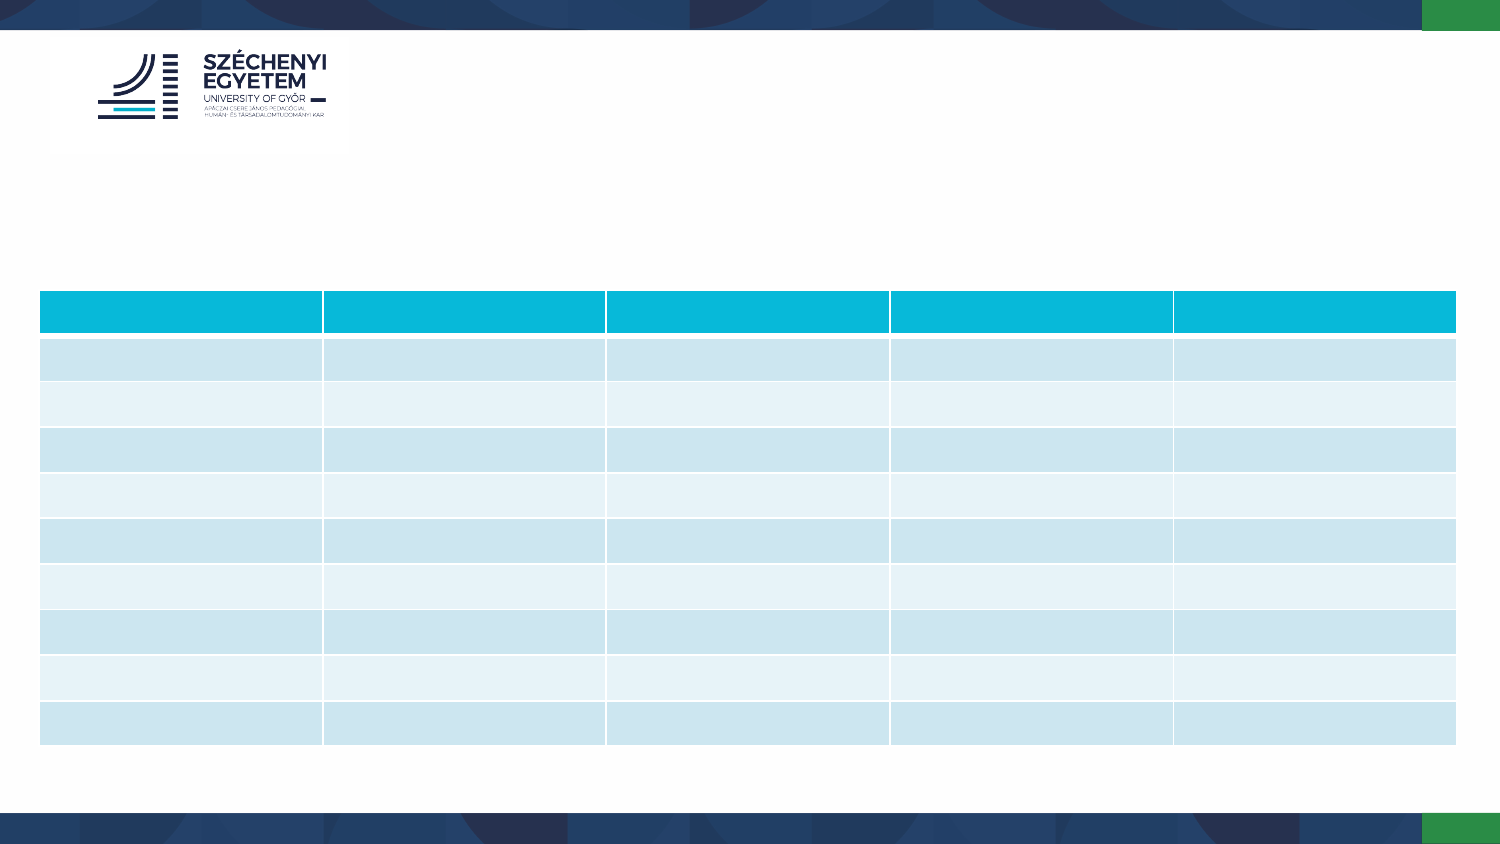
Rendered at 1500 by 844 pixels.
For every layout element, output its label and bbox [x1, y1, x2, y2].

table_cell [891, 519, 1173, 563]
table_cell [40, 565, 322, 609]
table_cell [40, 656, 322, 700]
table_cell [891, 382, 1173, 426]
table_cell [40, 610, 322, 654]
table_cell [324, 519, 605, 563]
table_cell [1174, 339, 1456, 381]
table_cell [40, 519, 322, 563]
table_cell [324, 610, 605, 654]
table_cell [891, 565, 1173, 609]
table_cell [1174, 610, 1456, 654]
table_cell [324, 428, 605, 472]
table_cell [40, 428, 322, 472]
table_cell [324, 656, 605, 700]
table_cell [324, 339, 605, 381]
table_cell [607, 339, 889, 381]
table_cell [40, 339, 322, 381]
table_cell [607, 474, 889, 517]
table_cell [891, 339, 1173, 381]
table_cell [324, 382, 605, 426]
table_cell [891, 428, 1173, 472]
table_cell [1174, 565, 1456, 609]
table_header [891, 291, 1173, 333]
table_cell [1174, 382, 1456, 426]
table_cell [324, 474, 605, 517]
table_cell [607, 610, 889, 654]
table_cell [1174, 428, 1456, 472]
table_cell [40, 382, 322, 426]
table_cell [607, 519, 889, 563]
table_cell [891, 656, 1173, 700]
table_cell [607, 702, 889, 745]
table_cell [324, 702, 605, 745]
table_cell [607, 382, 889, 426]
table_header [1174, 291, 1456, 333]
table_cell [1174, 519, 1456, 563]
picture [0, 0, 1500, 844]
table_header [607, 291, 889, 333]
table_cell [607, 656, 889, 700]
table_cell [1174, 656, 1456, 700]
table_cell [324, 565, 605, 609]
table_cell [891, 702, 1173, 745]
table_cell [40, 474, 322, 517]
table_cell [891, 610, 1173, 654]
table_cell [1174, 474, 1456, 517]
table_header [324, 291, 605, 333]
table_cell [1174, 702, 1456, 745]
table_cell [891, 474, 1173, 517]
table_cell [40, 702, 322, 745]
table_header [40, 291, 322, 333]
table_cell [607, 428, 889, 472]
table_cell [607, 565, 889, 609]
